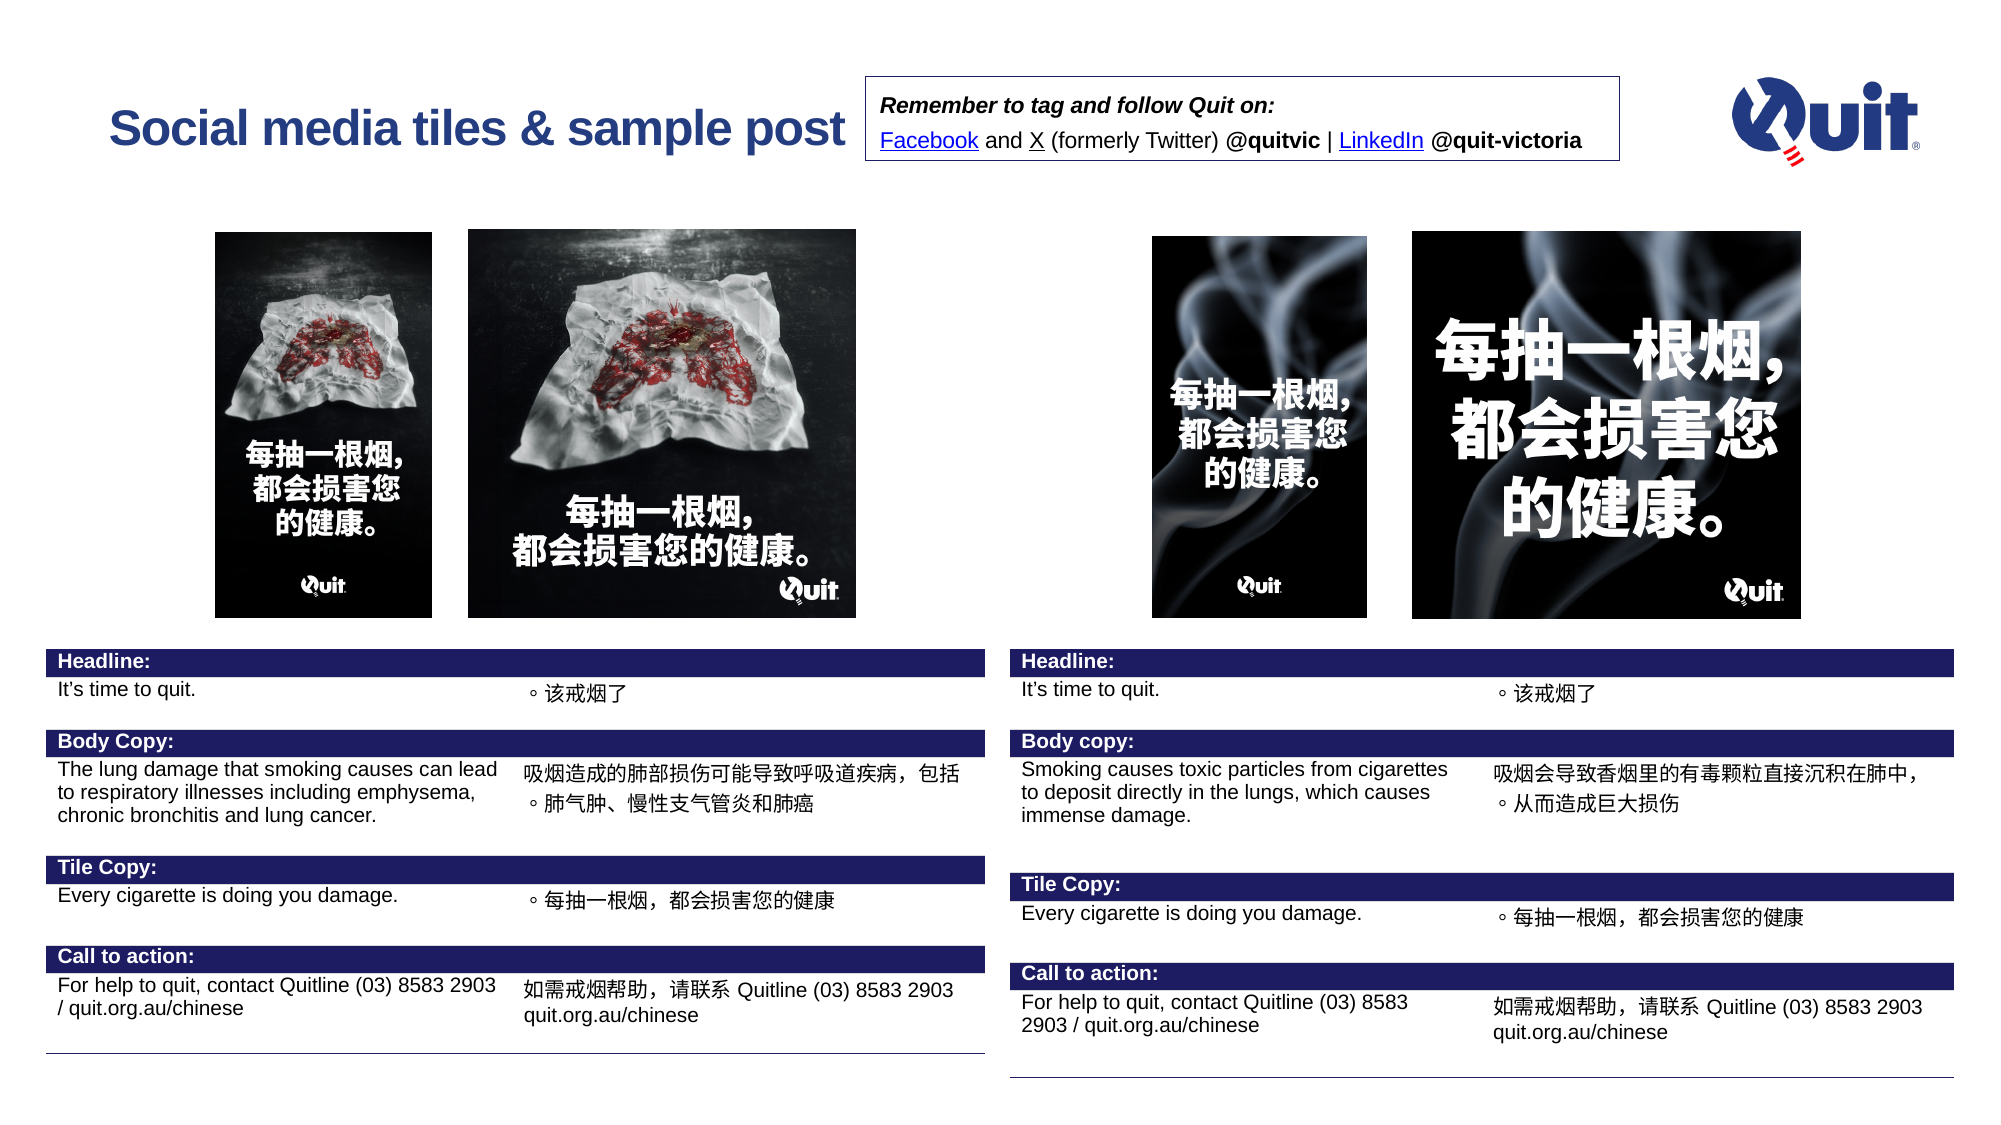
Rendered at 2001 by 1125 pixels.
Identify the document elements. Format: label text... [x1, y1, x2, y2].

table_cell Body Copy: [46, 730, 513, 757]
table_cell The lung damage that smoking causes can lead to respiratory illnesses including emphysema, chronic bronchitis and lung cancer. [46, 758, 513, 855]
picture [1412, 231, 1801, 619]
table_header [1482, 650, 1954, 677]
text_box Remember to tag and follow Quit on: Facebook and X (formerly Twitter) @quitvic | LinkedIn @quit-victoria [865, 76, 1620, 161]
table_cell Body copy: [1010, 730, 1482, 757]
table_header Headline: [1010, 650, 1482, 677]
table_cell 吸烟造成的肺部损伤可能导致呼吸道疾病，包括肺气肿、慢性支气管炎和肺癌。 [513, 758, 985, 855]
table_cell [513, 856, 985, 884]
picture [1152, 236, 1367, 618]
table_cell Smoking causes toxic particles from cigarettes to deposit directly in the lungs, which causes immense damage. [1010, 758, 1482, 872]
table_cell [1482, 873, 1954, 901]
table_cell 吸烟会导致香烟里的有毒颗粒直接沉积在肺中，从而造成巨大损伤。 [1482, 758, 1954, 872]
table_cell [1482, 963, 1954, 990]
table_cell Call to action: [46, 946, 513, 973]
title Social media tiles & sample post [103, 69, 866, 168]
table_cell 该戒烟了。 [513, 678, 985, 729]
picture [215, 232, 432, 618]
table_cell It’s time to quit. [1010, 678, 1482, 729]
table_cell For help to quit, contact Quitline (03) 8583 2903 / quit.org.au/chinese [1010, 991, 1482, 1077]
table_cell 该戒烟了。 [1482, 678, 1954, 729]
table_cell [1482, 730, 1954, 757]
table_cell Every cigarette is doing you damage. [1010, 902, 1482, 962]
table_cell 如需戒烟帮助，请联系Quitline (03) 8583 2903 quit.org.au/chinese [513, 974, 985, 1053]
table_cell Tile Copy: [46, 856, 513, 884]
table_cell [513, 730, 985, 757]
table_cell 每抽一根烟，都会损害您的健康。 [513, 885, 985, 945]
table_header Headline: [46, 650, 513, 677]
table_cell 每抽一根烟，都会损害您的健康。 [1482, 902, 1954, 962]
table_cell Every cigarette is doing you damage. [46, 885, 513, 945]
table_cell 如需戒烟帮助，请联系Quitline (03) 8583 2903 quit.org.au/chinese [1482, 991, 1954, 1077]
picture [1732, 77, 1920, 167]
table_cell It’s time to quit. [46, 678, 513, 729]
picture [468, 229, 856, 618]
table_cell Tile Copy: [1010, 873, 1482, 901]
table_cell Call to action: [1010, 963, 1482, 990]
table_cell For help to quit, contact Quitline (03) 8583 2903 / quit.org.au/chinese [46, 974, 513, 1053]
table_header [513, 650, 985, 677]
table_cell [513, 946, 985, 973]
